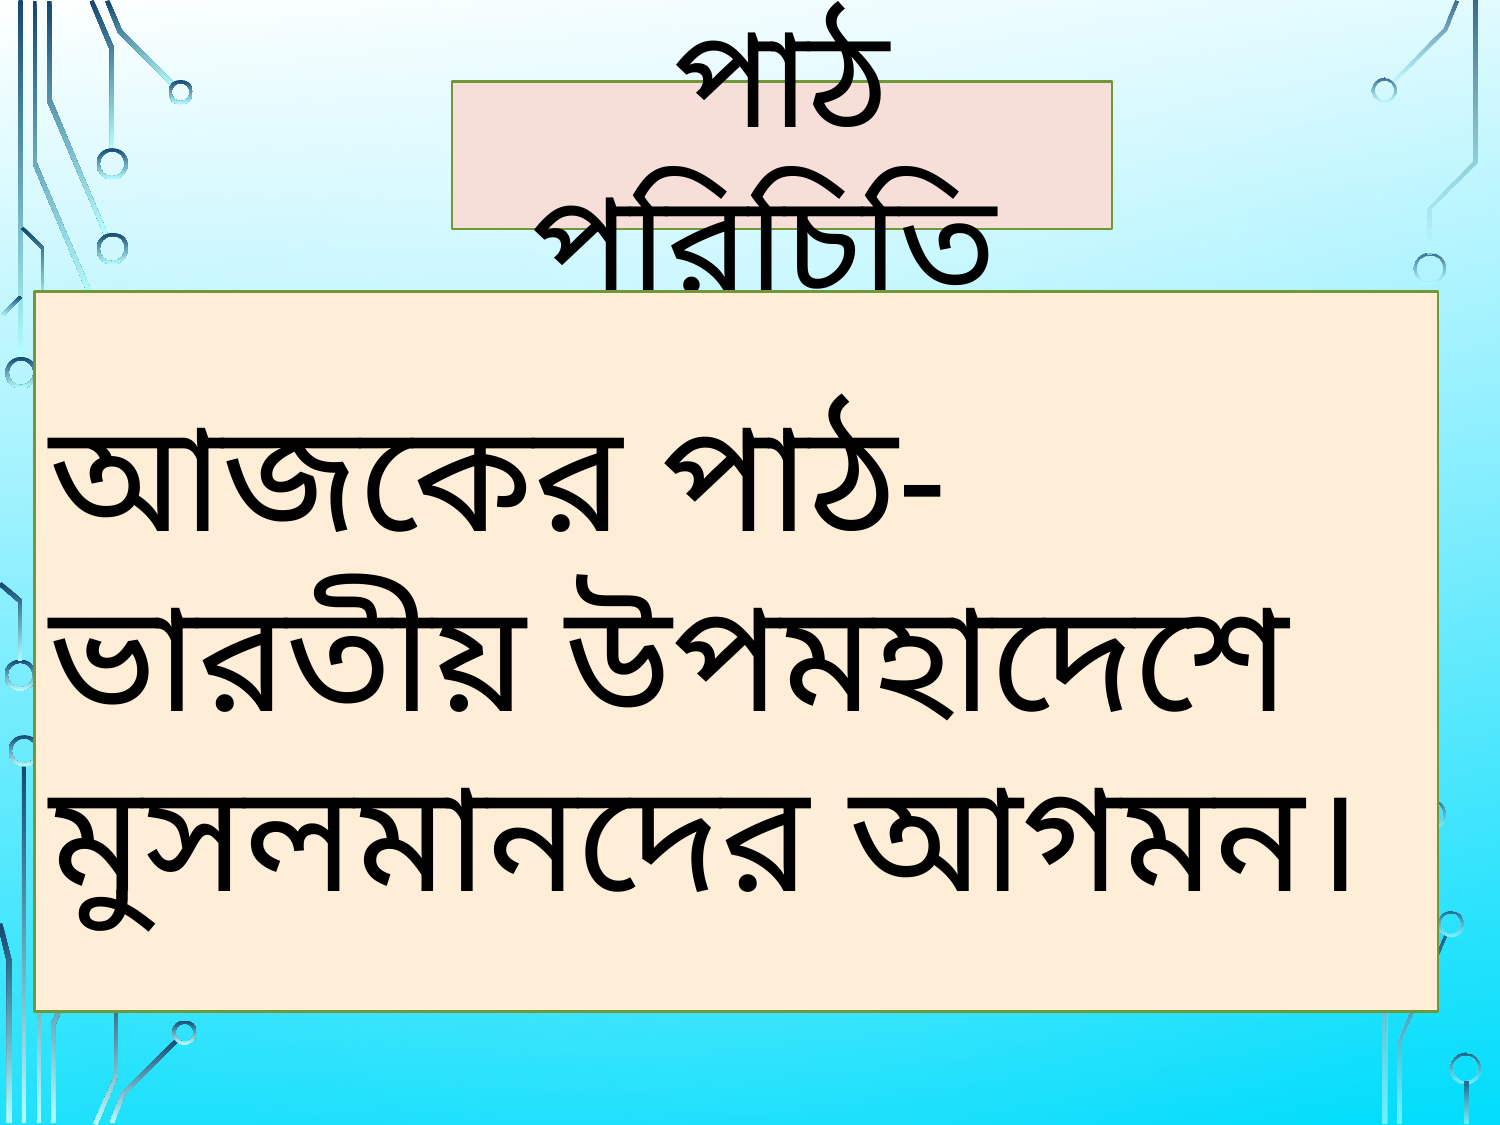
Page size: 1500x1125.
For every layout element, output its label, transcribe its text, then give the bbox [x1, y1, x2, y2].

text_box পাঠ পরিচিতি [451, 80, 1113, 230]
text_box আজকের পাঠ-ভারতীয় উপমহাদেশে মুসলমানদের আগমন। [33, 290, 1439, 1013]
